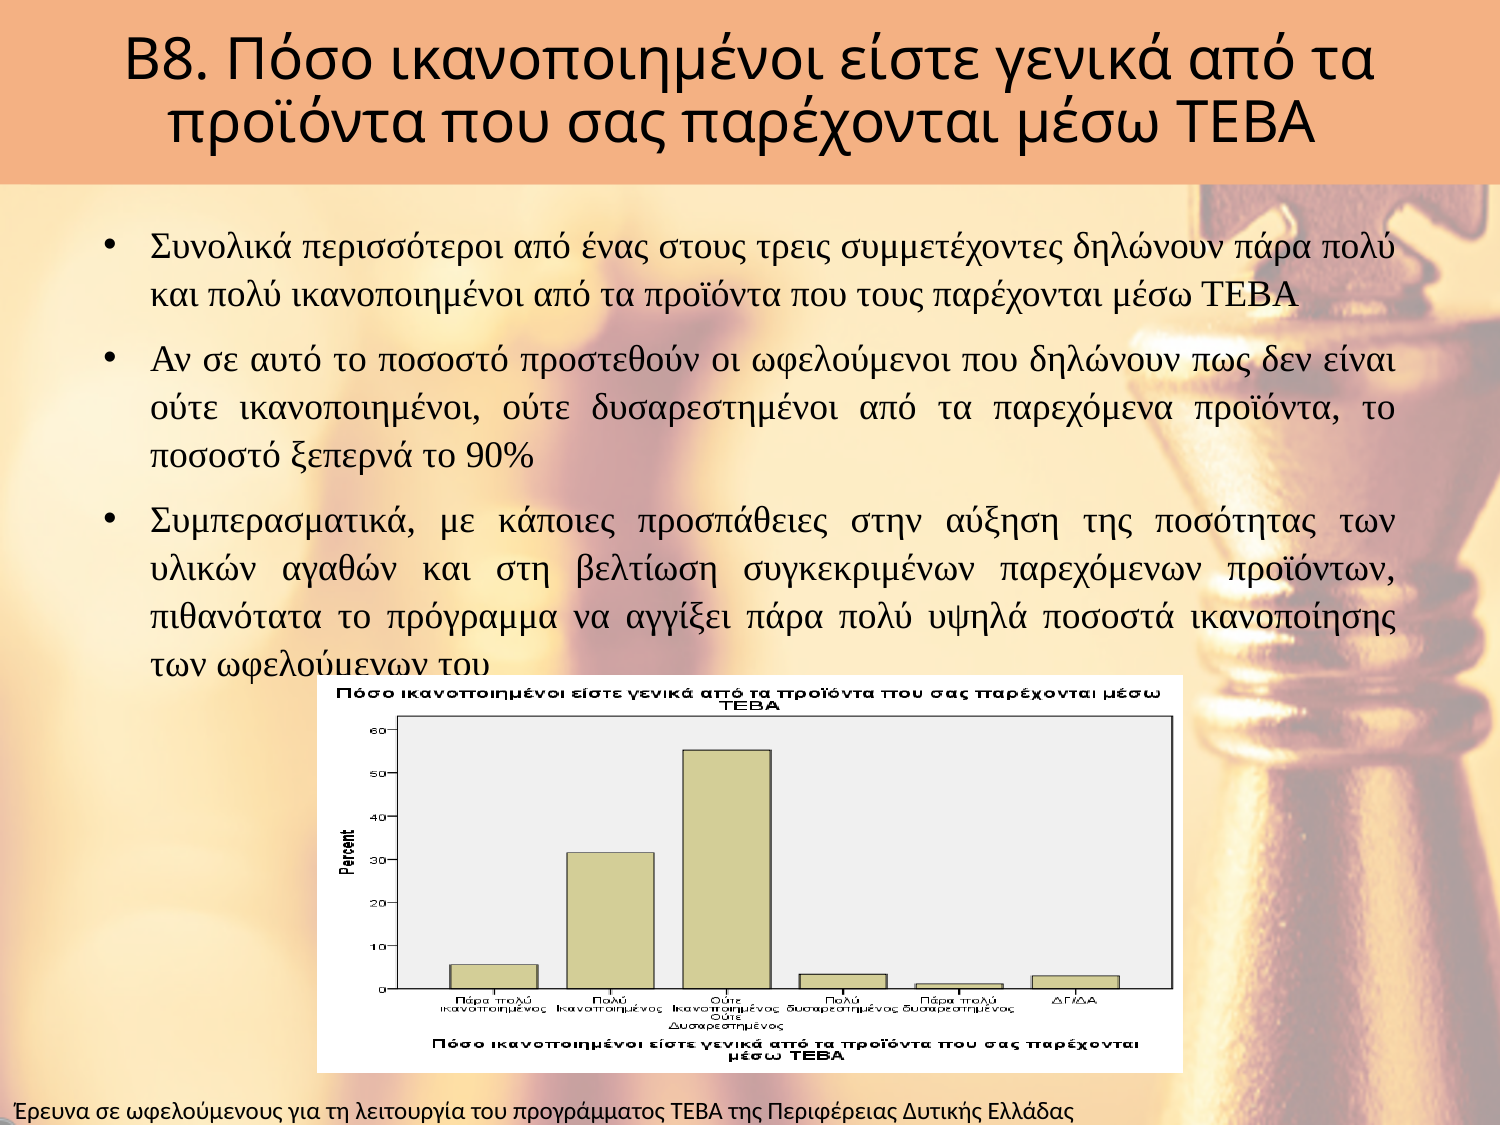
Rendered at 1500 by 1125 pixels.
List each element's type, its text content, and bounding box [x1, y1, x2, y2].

text_box Συνολικά περισσότεροι από ένας στους τρεις συμμετέχοντες δηλώνουν πάρα πολύ και πολύ ικανοποιημένοι από τα προϊόντα που τους παρέχονται μέσω ΤΕΒΑ Αν σε αυτό το ποσοστό προστεθούν οι ωφελούμενοι που δηλώνουν πως δεν είναι ούτε ικανοποιημένοι, ούτε δυσαρεστημένοι από τα παρεχόμενα προϊόντα, το ποσοστό ξεπερνά το 90% Συμπερασματικά, με κάποιες προσπάθειες στην αύξηση της ποσότητας των υλικών αγαθών και στη βελτίωση συγκεκριμένων παρεχόμενων προϊόντων, πιθανότατα το πρόγραμμα να αγγίξει πάρα πολύ υψηλά ποσοστά ικανοποίησης των ωφελούμενων του [88, 210, 1412, 692]
text_box Έρευνα σε ωφελούμενους για τη λειτουργία του προγράμματος ΤΕΒΑ της Περιφέρειας Δυτικής Ελλάδας [0, 1087, 1475, 1125]
picture [317, 675, 1183, 1073]
title Β8. Πόσο ικανοποιημένοι είστε γενικά από τα προϊόντα που σας παρέχονται μέσω ΤΕΒΑ [0, 0, 1500, 185]
